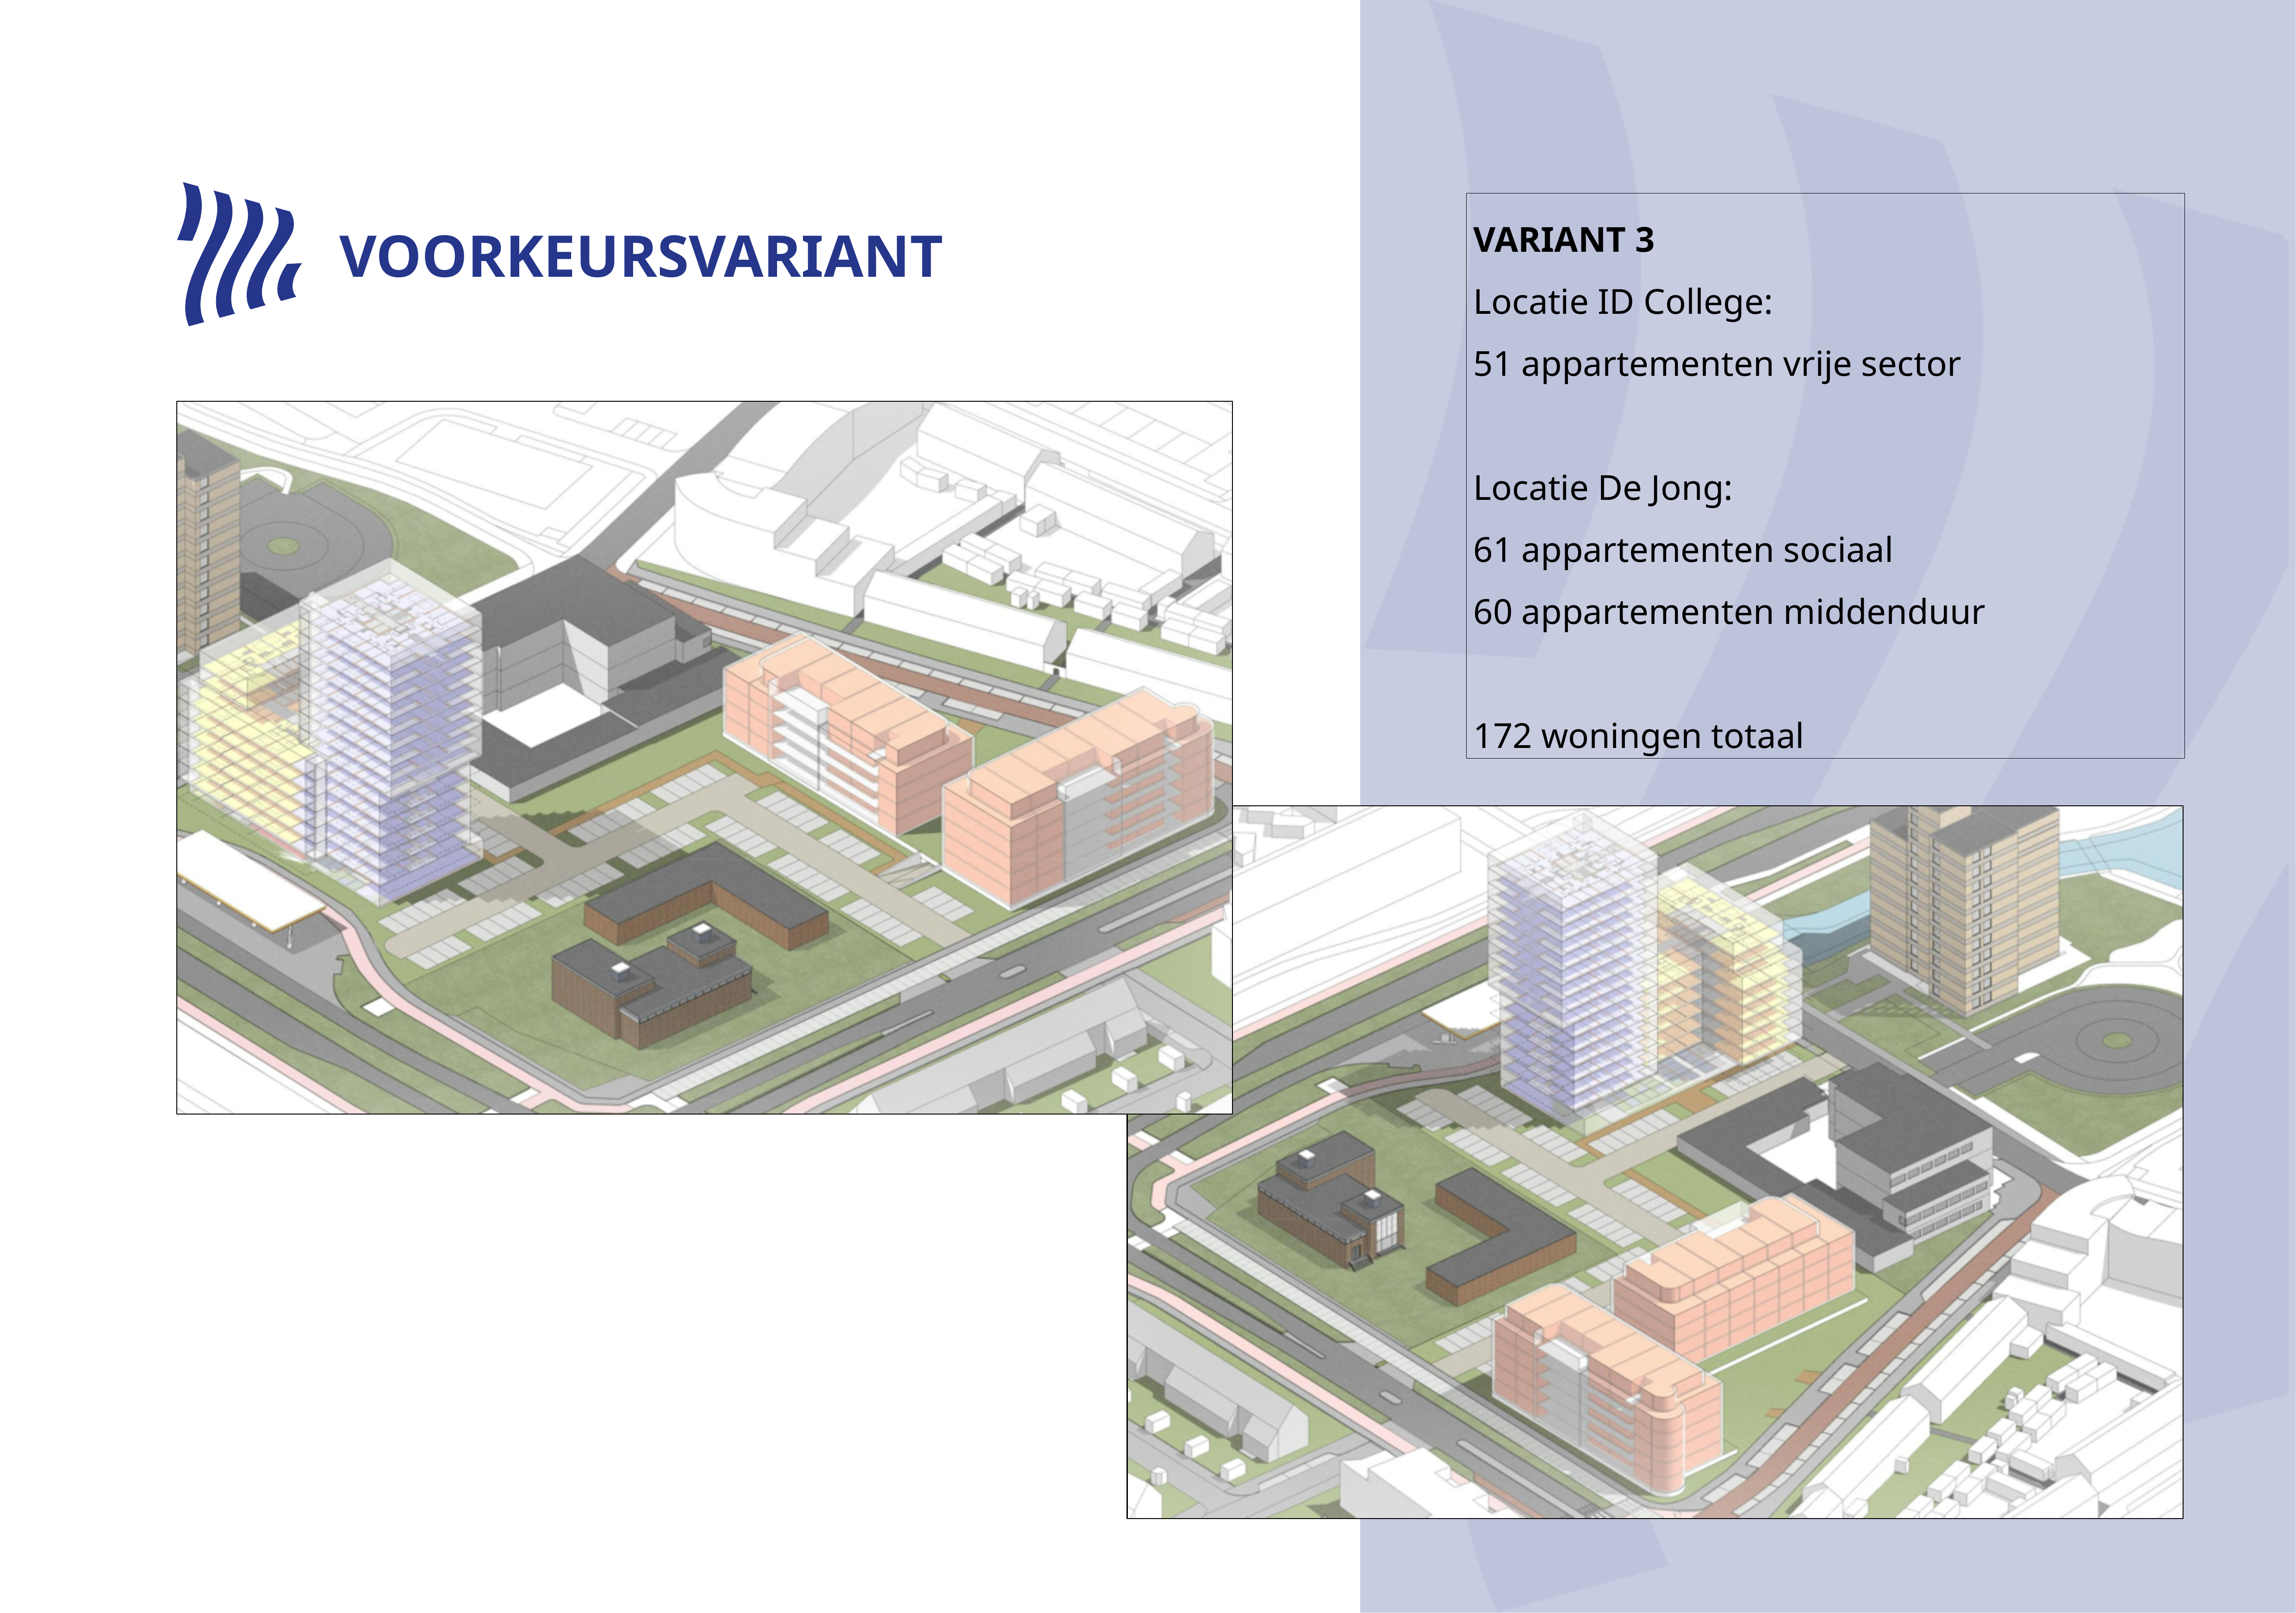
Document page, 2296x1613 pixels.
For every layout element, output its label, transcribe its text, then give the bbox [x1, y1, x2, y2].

text_box [1360, 1519, 1363, 1613]
text_box [1360, 0, 1363, 216]
picture [177, 0, 2289, 1613]
picture [177, 181, 304, 326]
text_box [1360, 292, 1363, 805]
text_box [2289, 0, 2296, 1613]
text_box VOORKEURSVARIANT [332, 216, 1363, 292]
